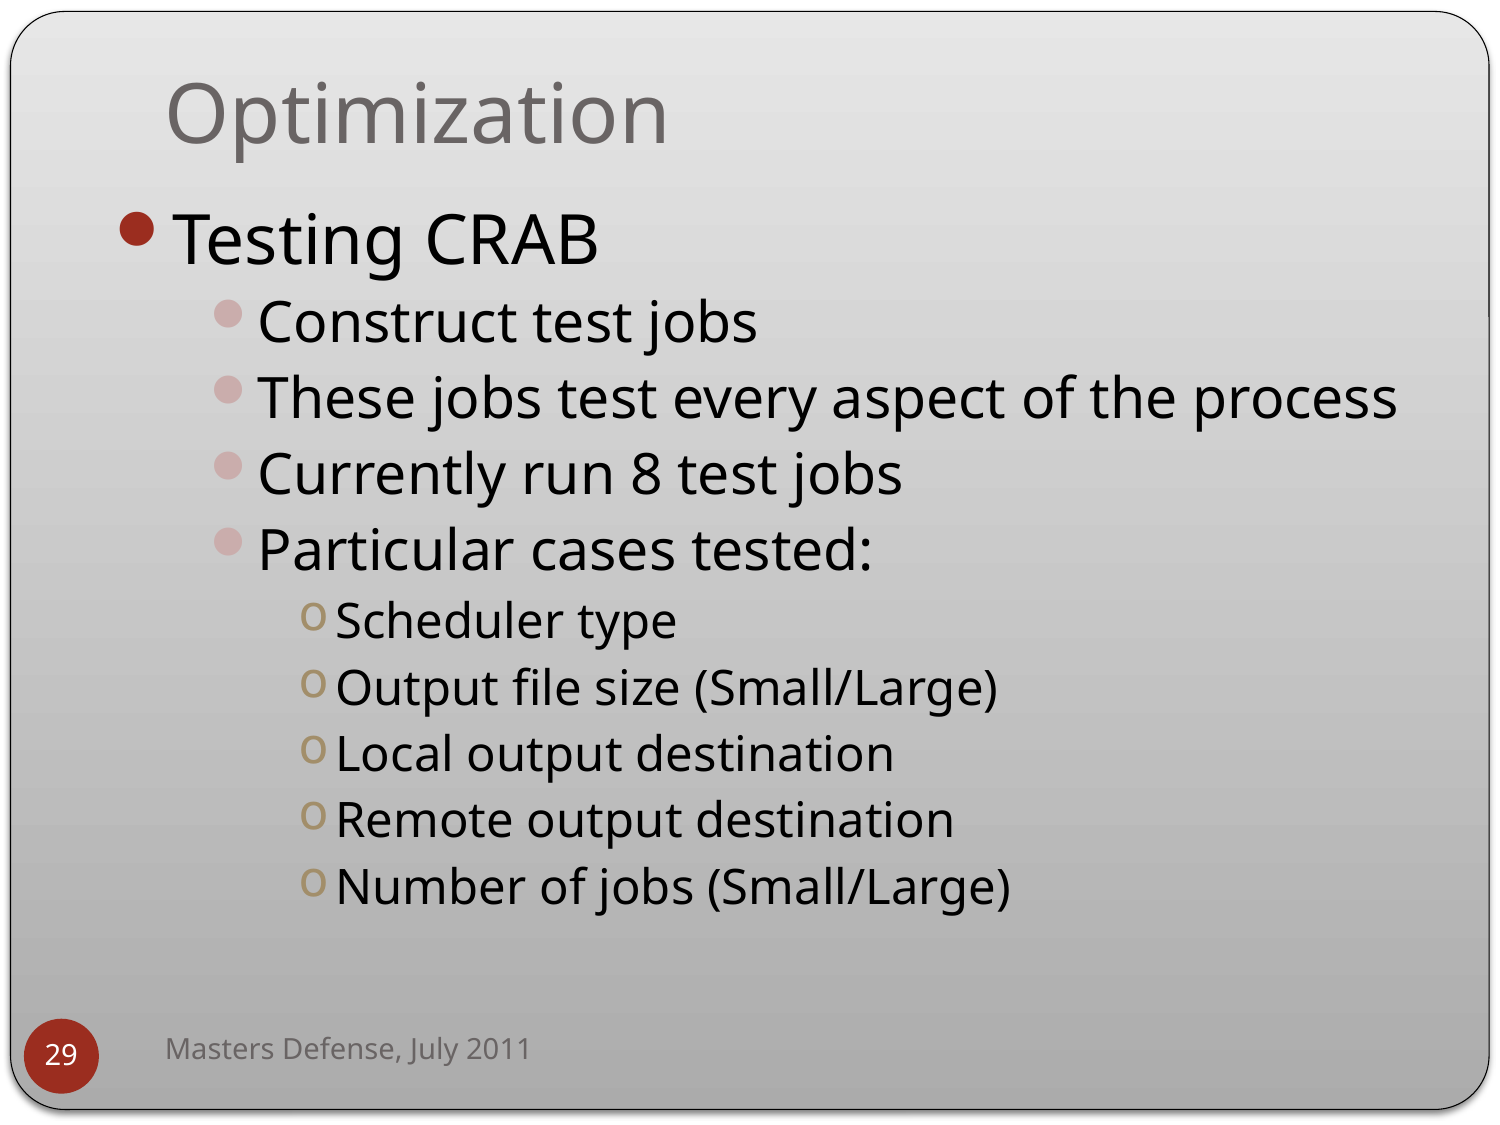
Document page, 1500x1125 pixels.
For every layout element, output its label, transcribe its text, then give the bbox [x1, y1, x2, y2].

slide_number 29 [23, 1018, 99, 1094]
list Testing CRAB Construct test jobs These jobs test every aspect of the process Currently run 8 test jobs Particular cases tested: Scheduler type Output file size (Small/Large) Local output destination Remote output destination Number of jobs (Small/Large) [99, 187, 1425, 988]
footer Masters Defense, July 2011 [150, 1012, 800, 1088]
title Optimization [150, 45, 1425, 175]
